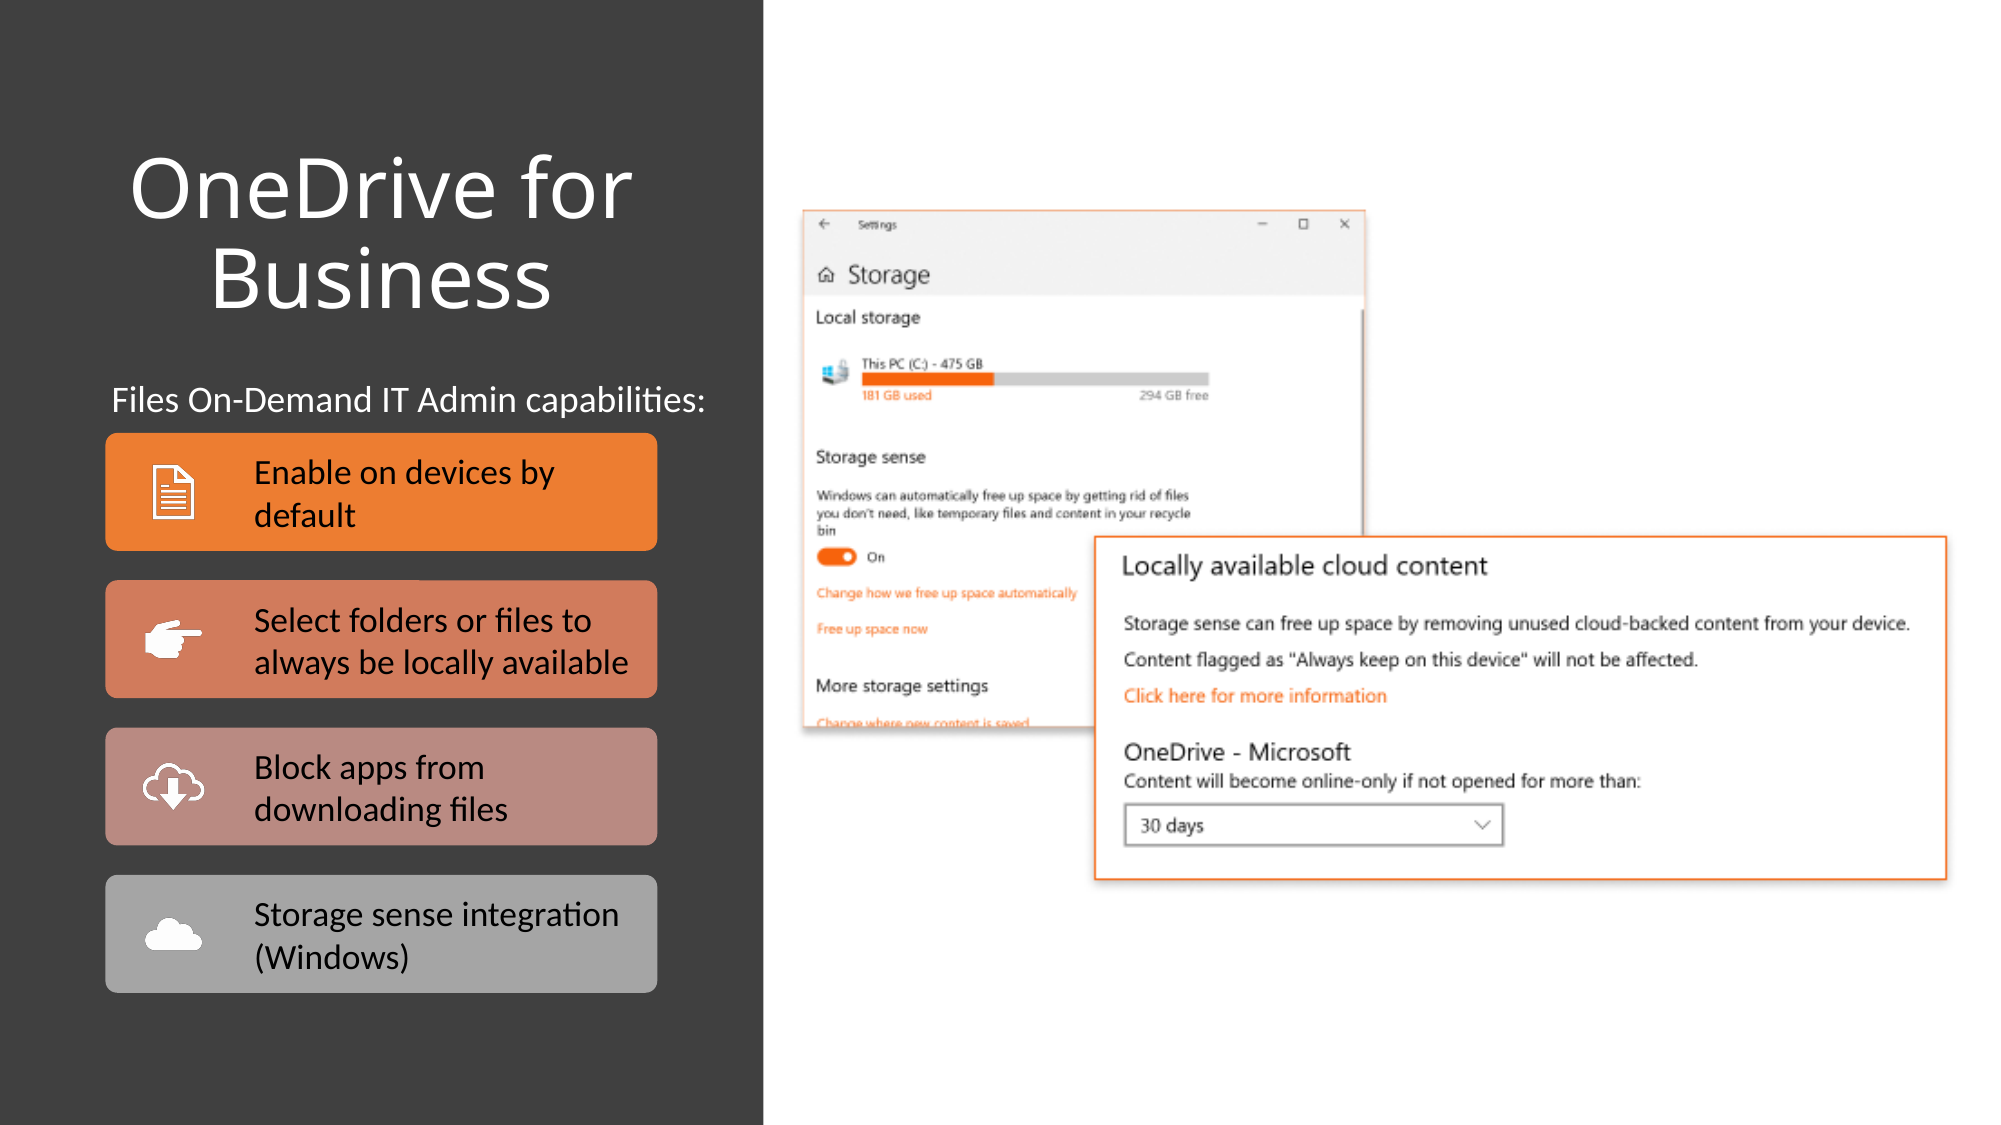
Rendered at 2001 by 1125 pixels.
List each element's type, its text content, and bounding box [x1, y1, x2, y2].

picture [774, 181, 2000, 944]
text_box [0, 0, 764, 1125]
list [105, 432, 658, 993]
text_box Files On-Demand IT Admin capabilities: [96, 367, 723, 428]
title OneDrive for Business [105, 105, 658, 367]
